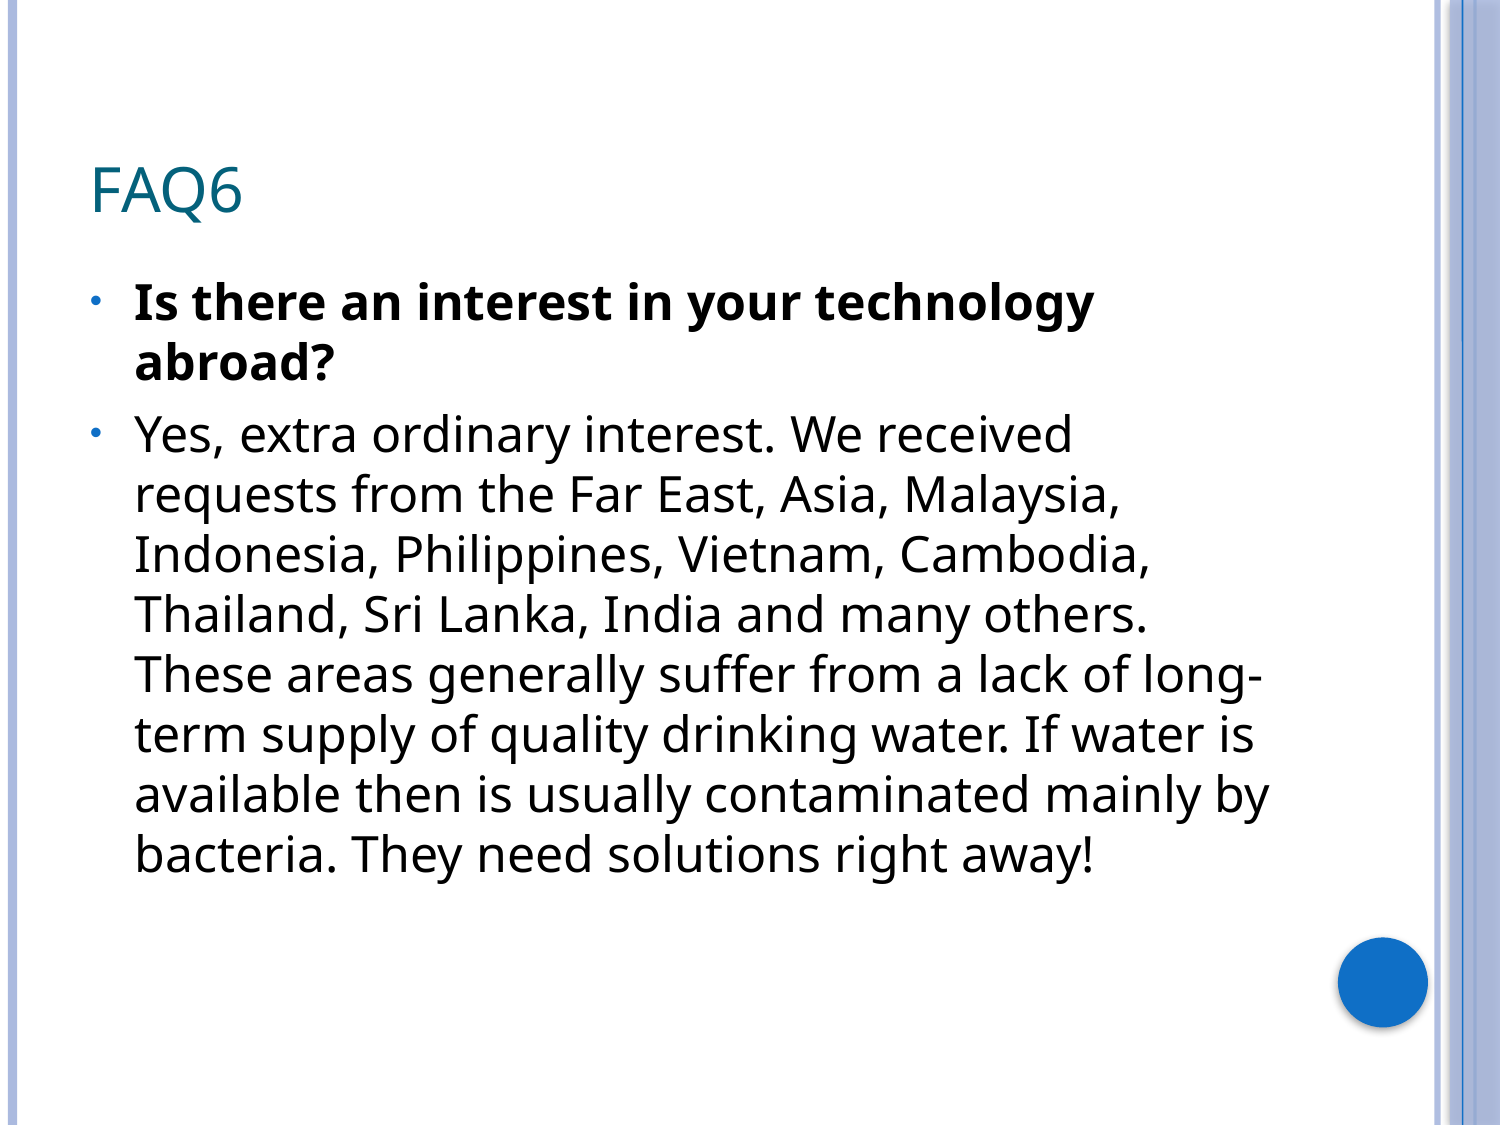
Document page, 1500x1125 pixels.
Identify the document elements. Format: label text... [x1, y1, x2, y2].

title FAQ6 [75, 45, 1300, 233]
list Is there an interest in your technology abroad? Yes, extra ordinary interest. We received requests from the Far East, Asia, Malaysia, Indonesia, Philippines, Vietnam, Cambodia, Thailand, Sri Lanka, India and many others. These areas generally suffer from a lack of long-term supply of quality drinking water. If water is available then is usually contaminated mainly by bacteria. They need solutions right away! [75, 262, 1300, 1062]
